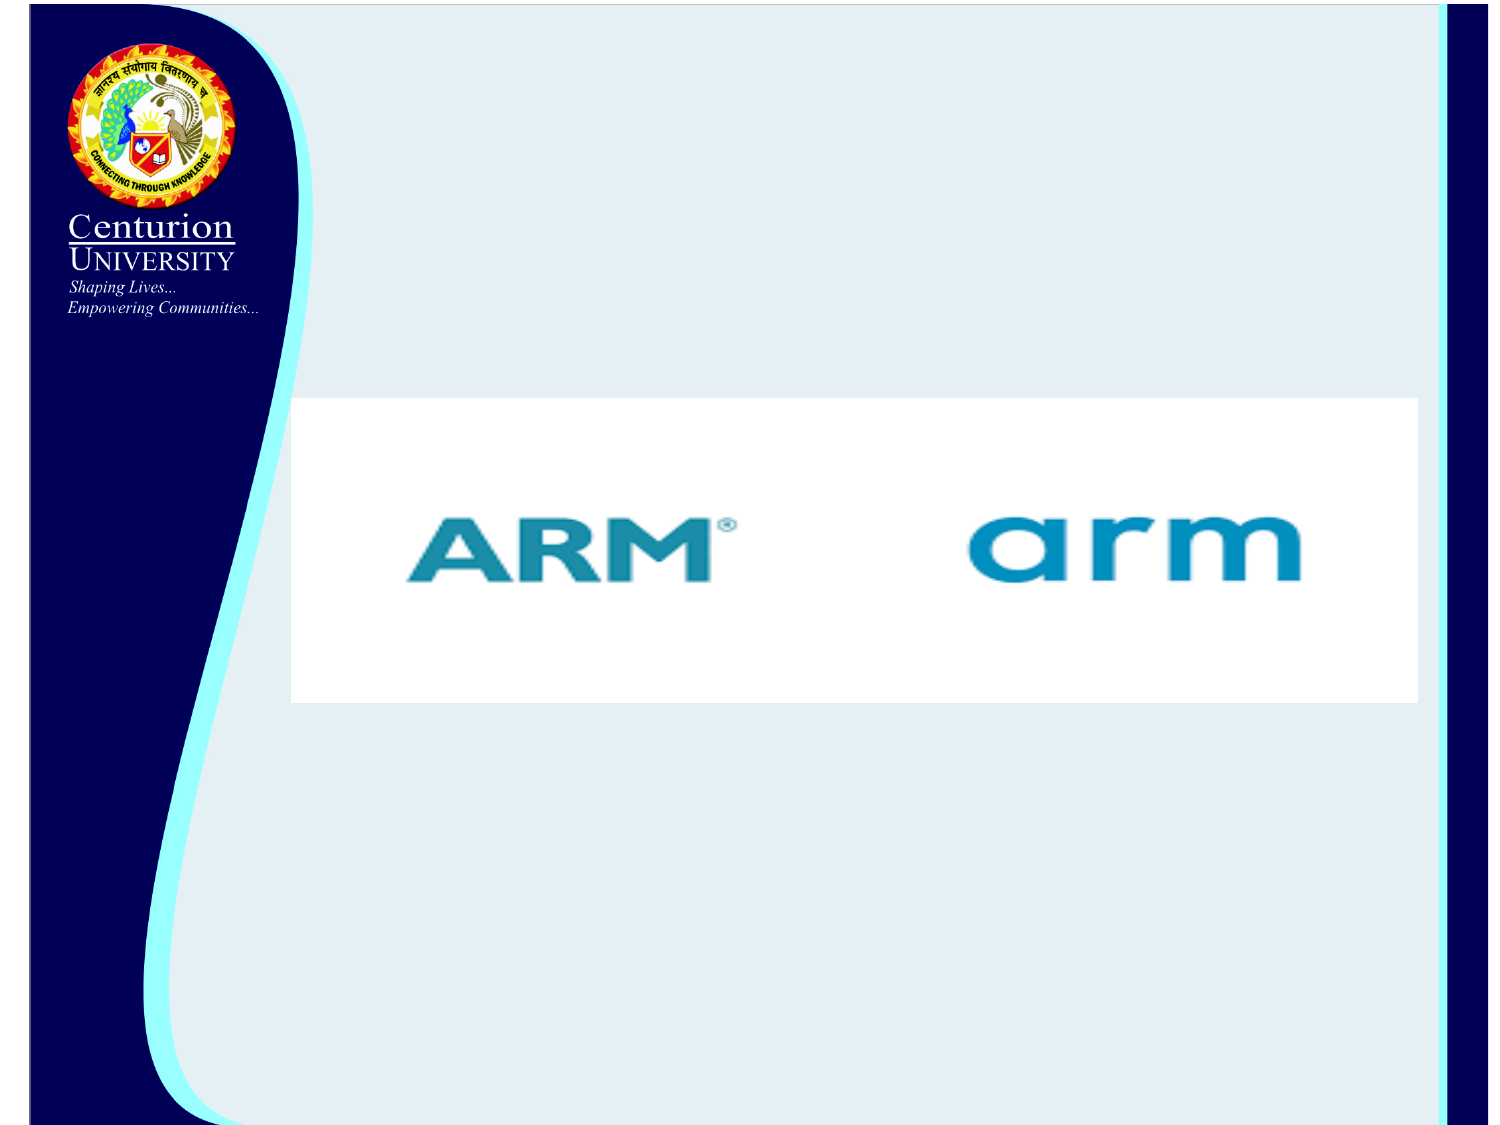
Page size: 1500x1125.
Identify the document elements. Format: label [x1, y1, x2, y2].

list [291, 398, 1418, 704]
picture [29, 4, 1489, 1125]
